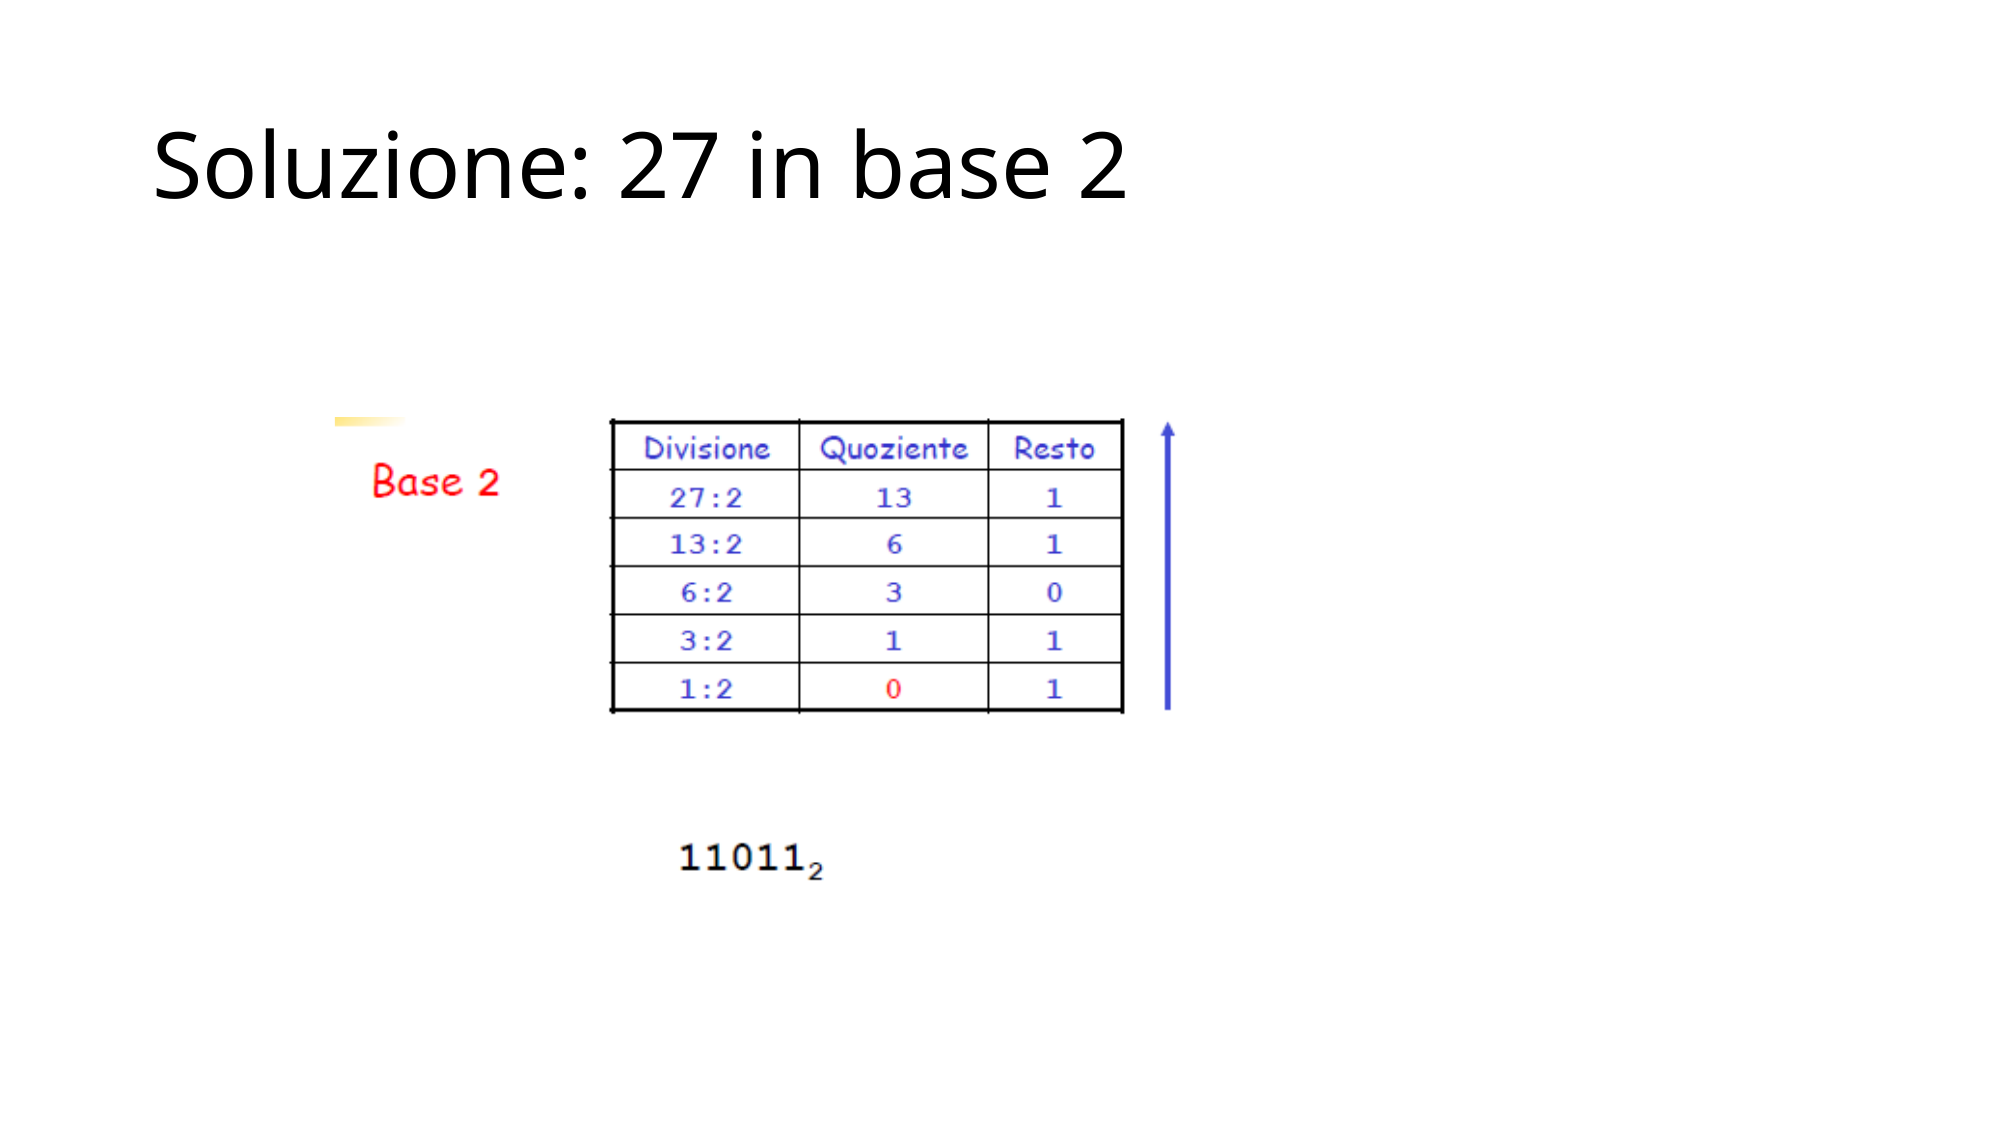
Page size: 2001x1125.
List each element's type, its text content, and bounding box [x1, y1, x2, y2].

title Soluzione: 27 in base 2 [137, 59, 1863, 278]
picture [334, 417, 1254, 942]
